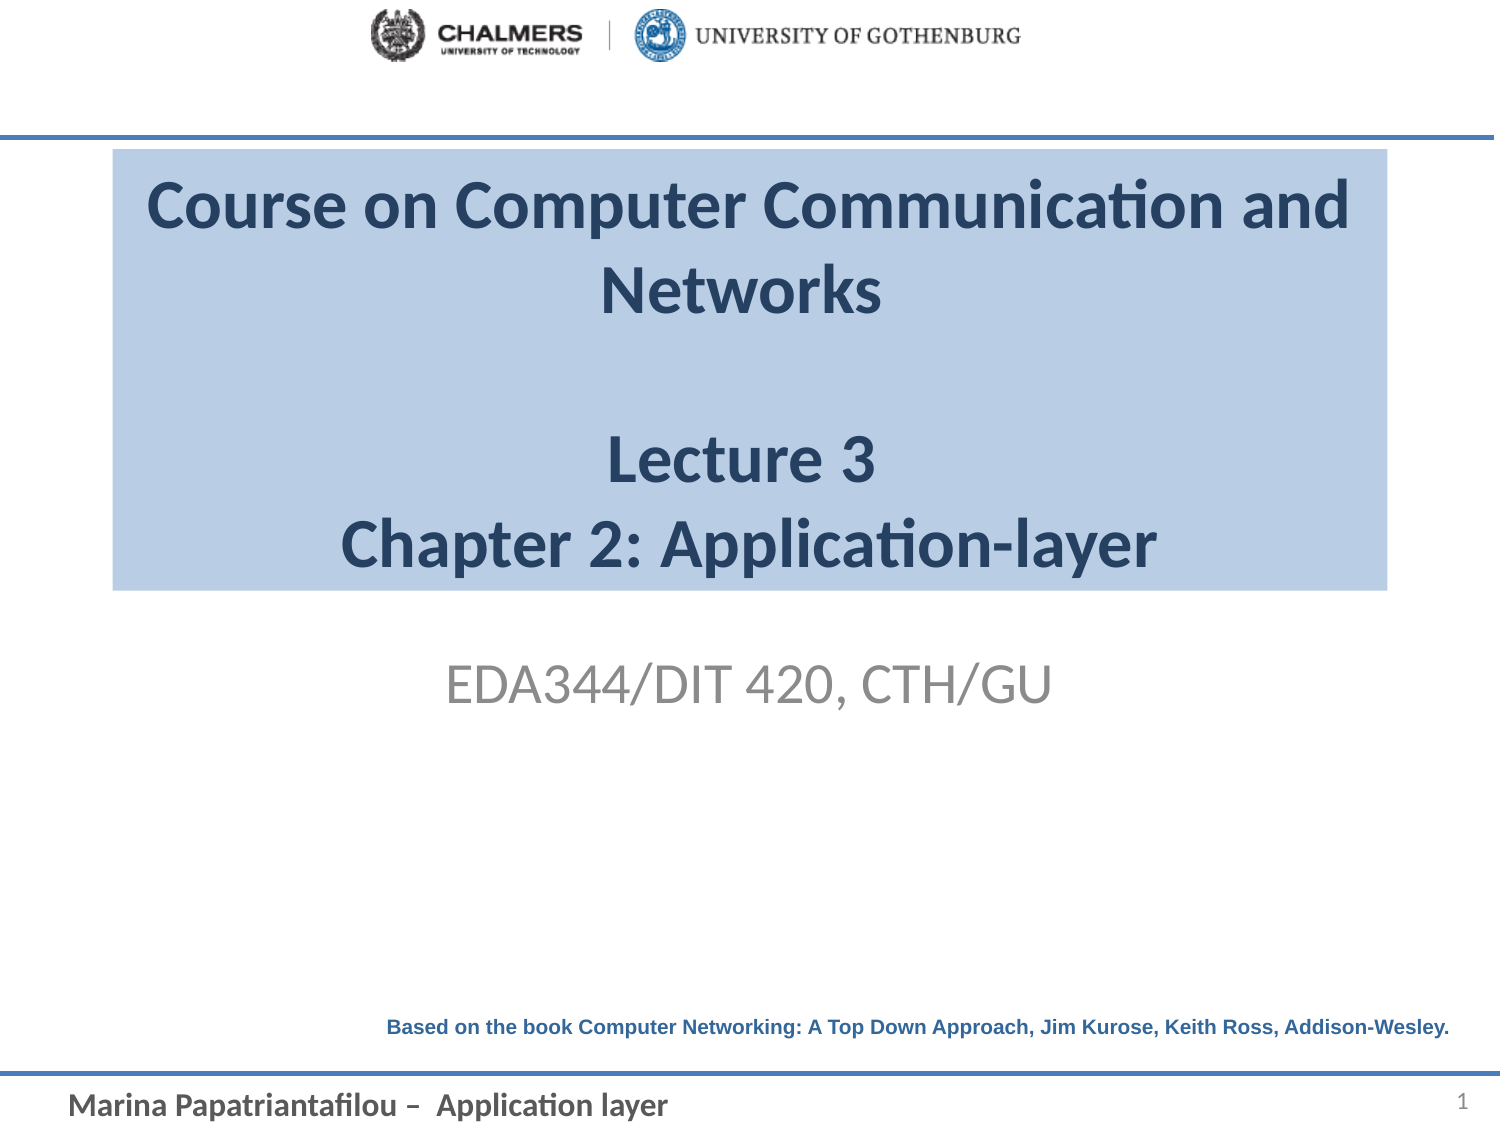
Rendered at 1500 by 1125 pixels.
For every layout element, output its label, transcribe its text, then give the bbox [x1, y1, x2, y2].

title Course on Computer Communication and Networks Lecture 3 Chapter 2: Application-layer [112, 148, 1388, 591]
picture [371, 9, 1021, 62]
slide_number 1 [1364, 1069, 1484, 1125]
subtitle EDA344/DIT 420, CTH/GU [224, 637, 1276, 926]
